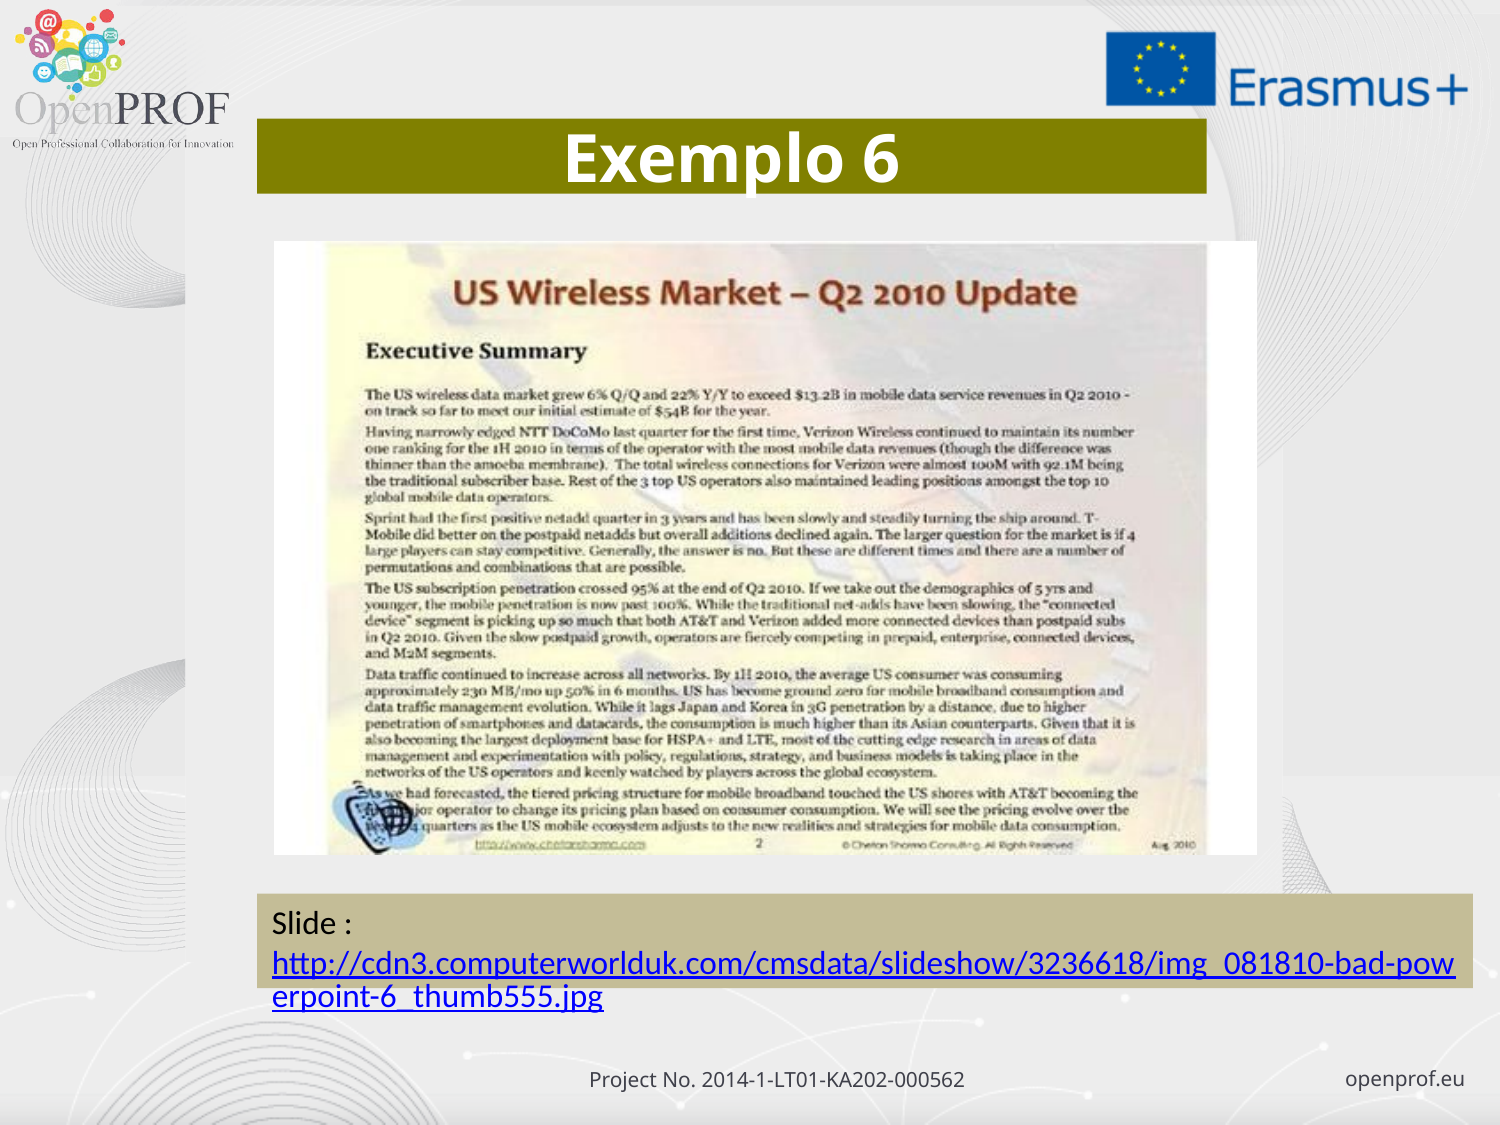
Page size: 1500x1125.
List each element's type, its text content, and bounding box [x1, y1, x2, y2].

title Exemplo 6 [257, 118, 1207, 194]
picture [0, 0, 1500, 1125]
text_box Slide : http://cdn3.computerworlduk.com/cmsdata/slideshow/3236618/img_081810-bad-powerpoint-6_thumb555.jpg [257, 893, 1473, 989]
